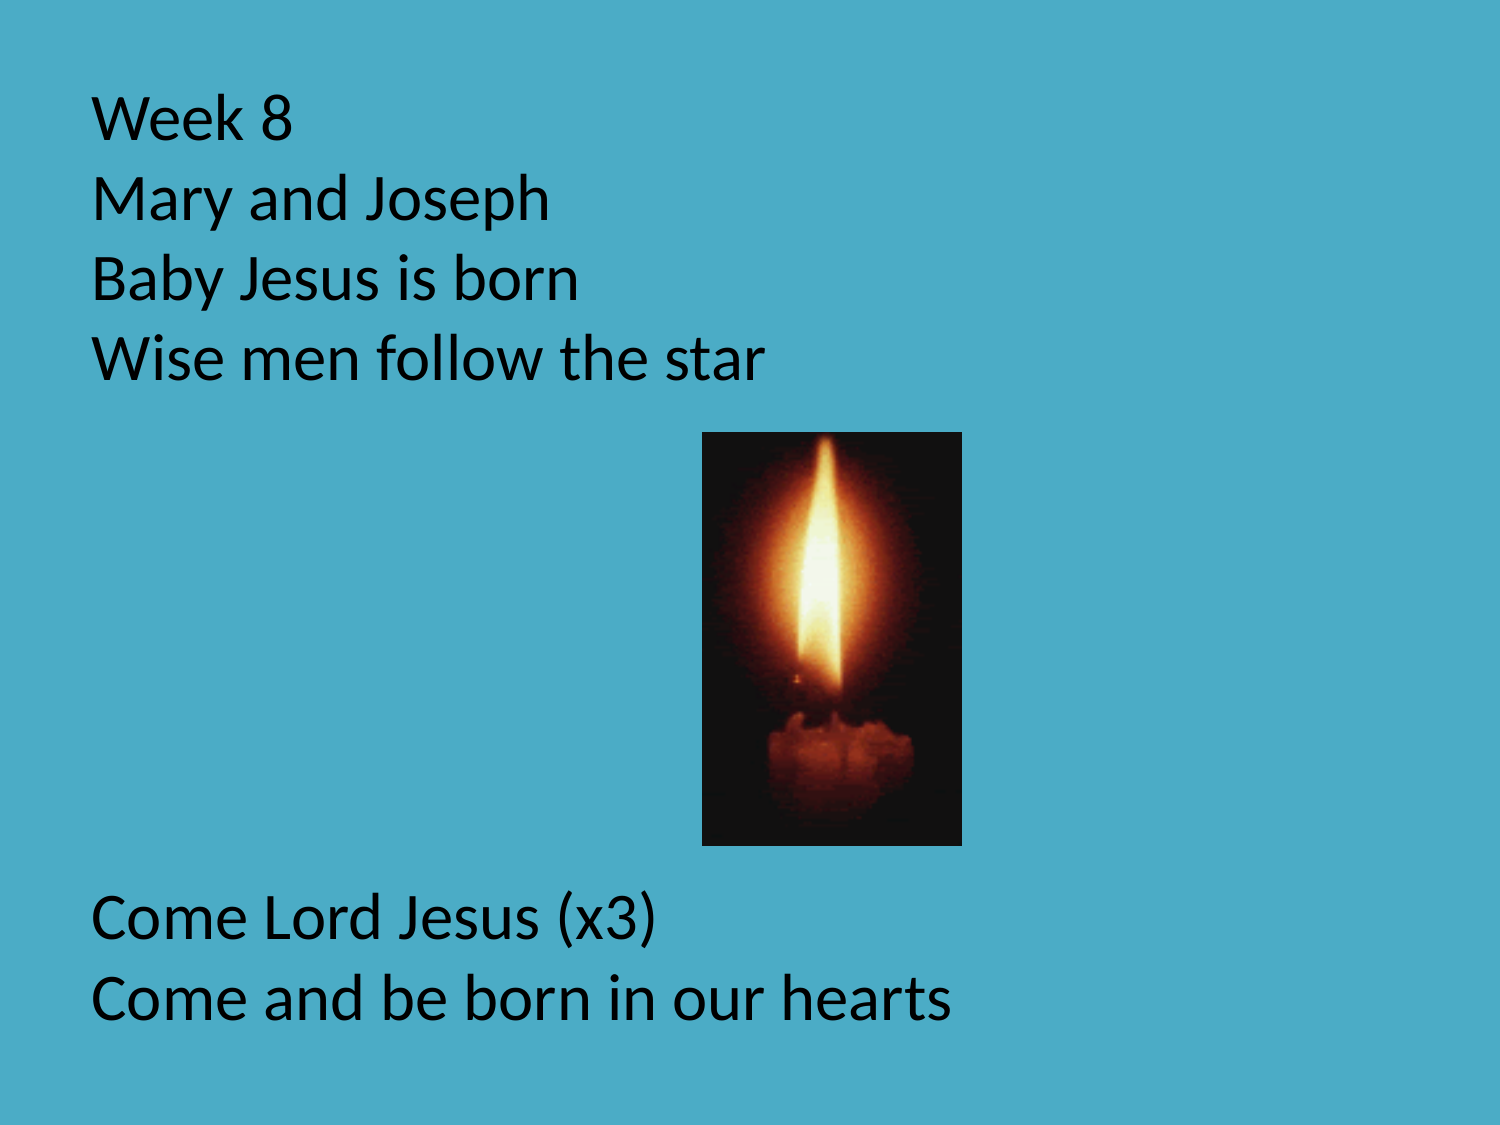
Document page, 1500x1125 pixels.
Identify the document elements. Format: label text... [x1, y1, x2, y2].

text_box Week 8 Mary and Joseph Baby Jesus is born Wise men follow the star Come Lord Jesus (x3) Come and be born in our hearts [76, 66, 1424, 1041]
picture [702, 432, 963, 847]
